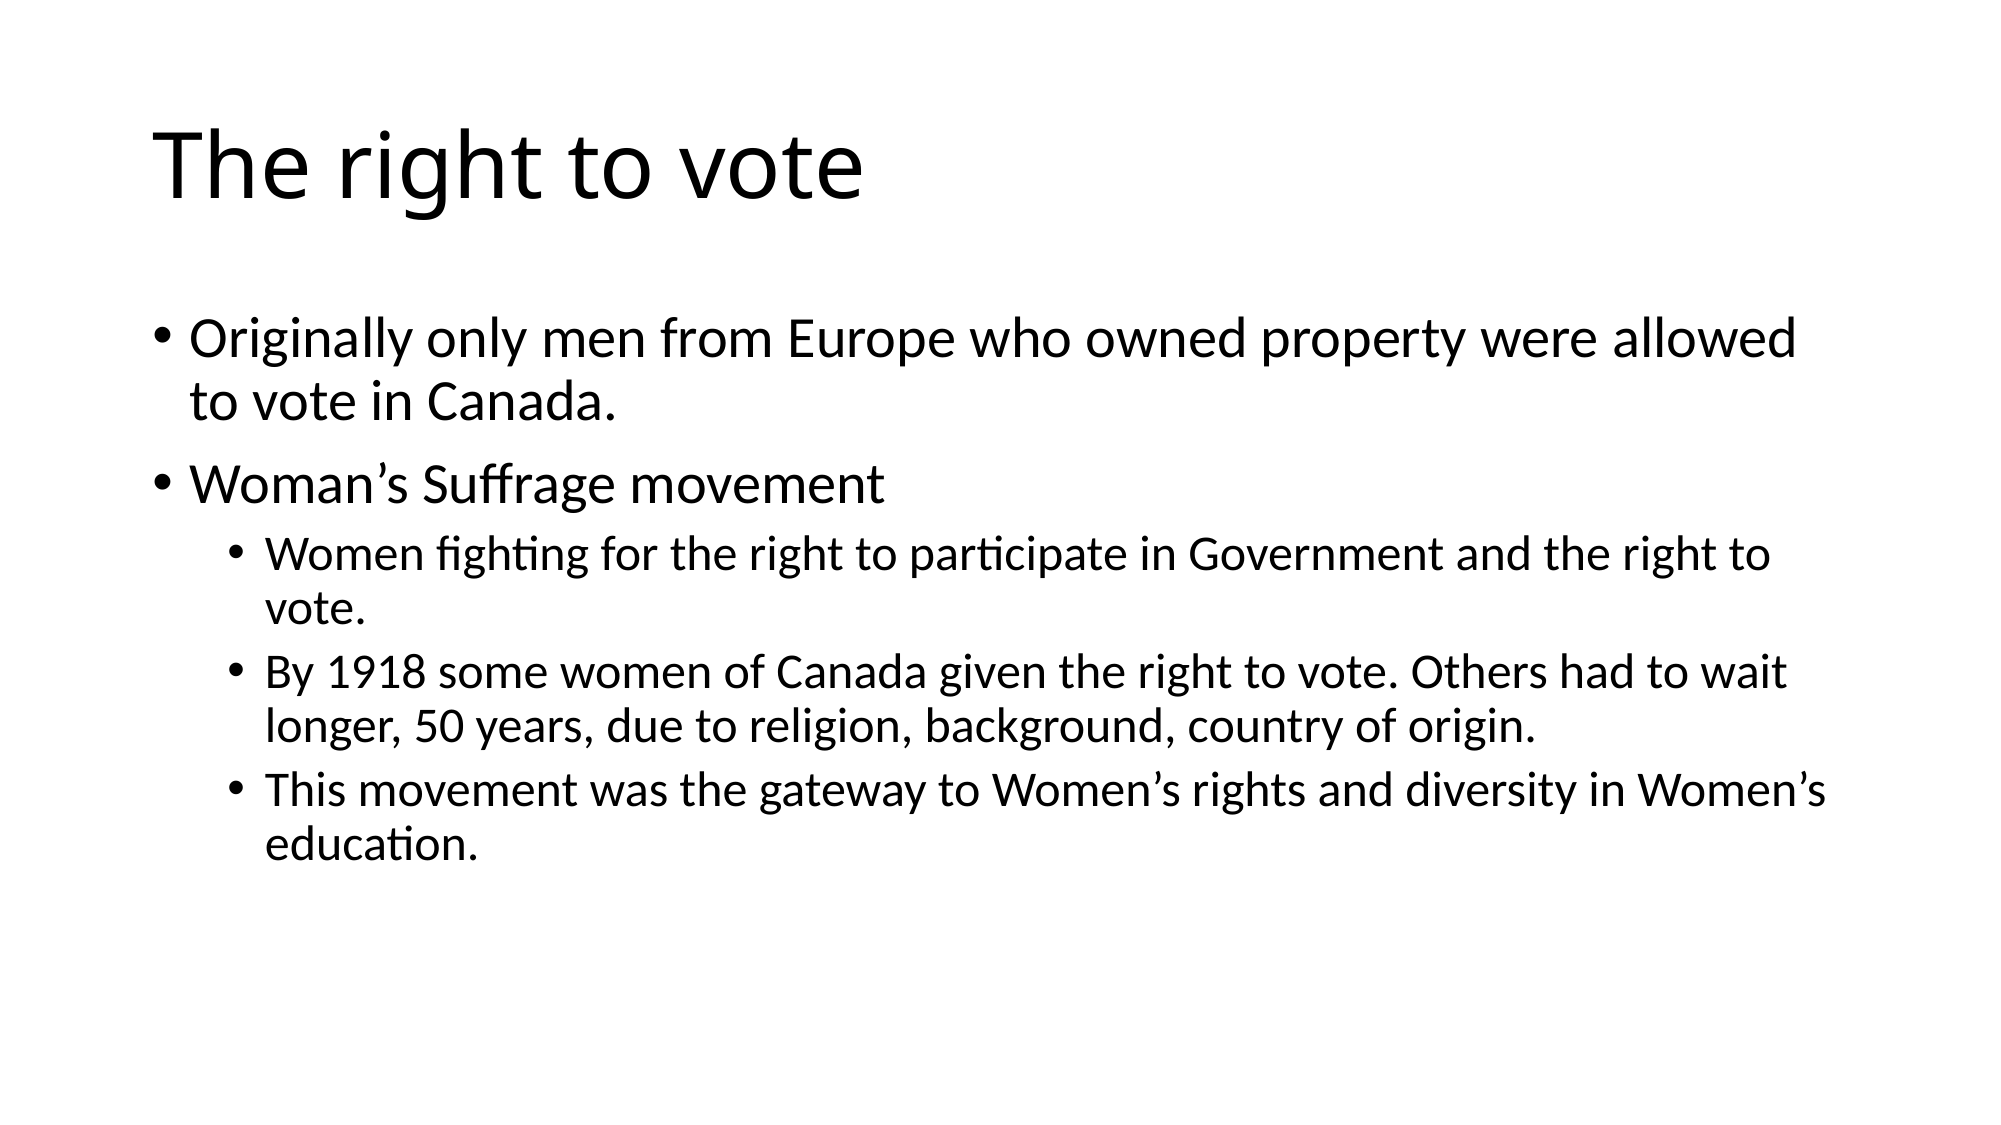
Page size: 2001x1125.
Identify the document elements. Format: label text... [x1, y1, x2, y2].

title The right to vote [137, 59, 1863, 278]
list Originally only men from Europe who owned property were allowed to vote in Canada. Woman’s Suffrage movement Women fighting for the right to participate in Government and the right to vote. By 1918 some women of Canada given the right to vote. Others had to wait longer, 50 years, due to religion, background, country of origin. This movement was the gateway to Women’s rights and diversity in Women’s education. [137, 299, 1863, 1014]
